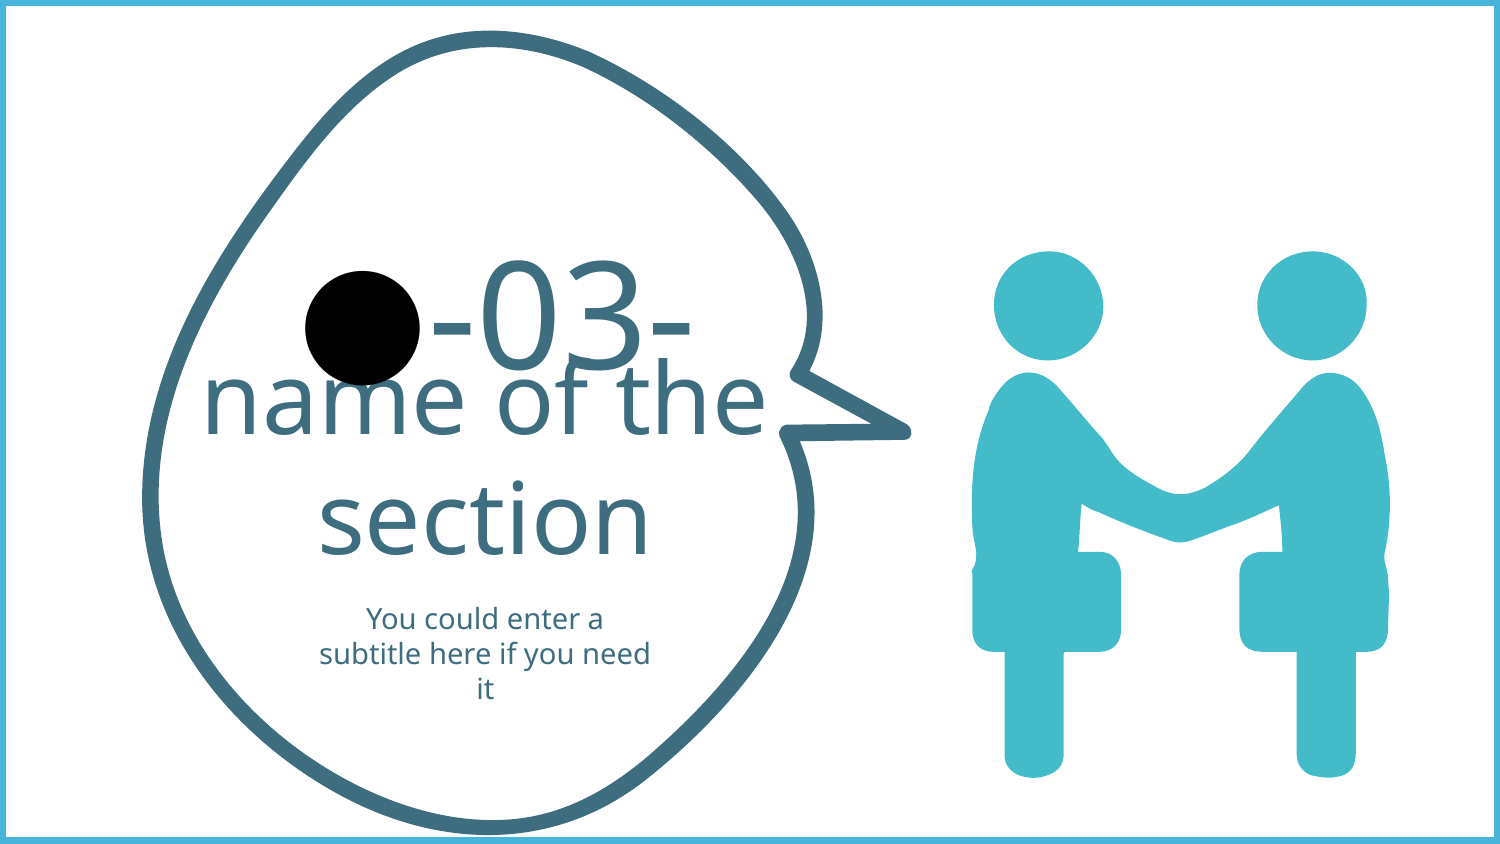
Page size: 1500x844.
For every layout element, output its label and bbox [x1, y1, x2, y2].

text_box [0, 0, 1500, 844]
text_box [970, 251, 1392, 779]
